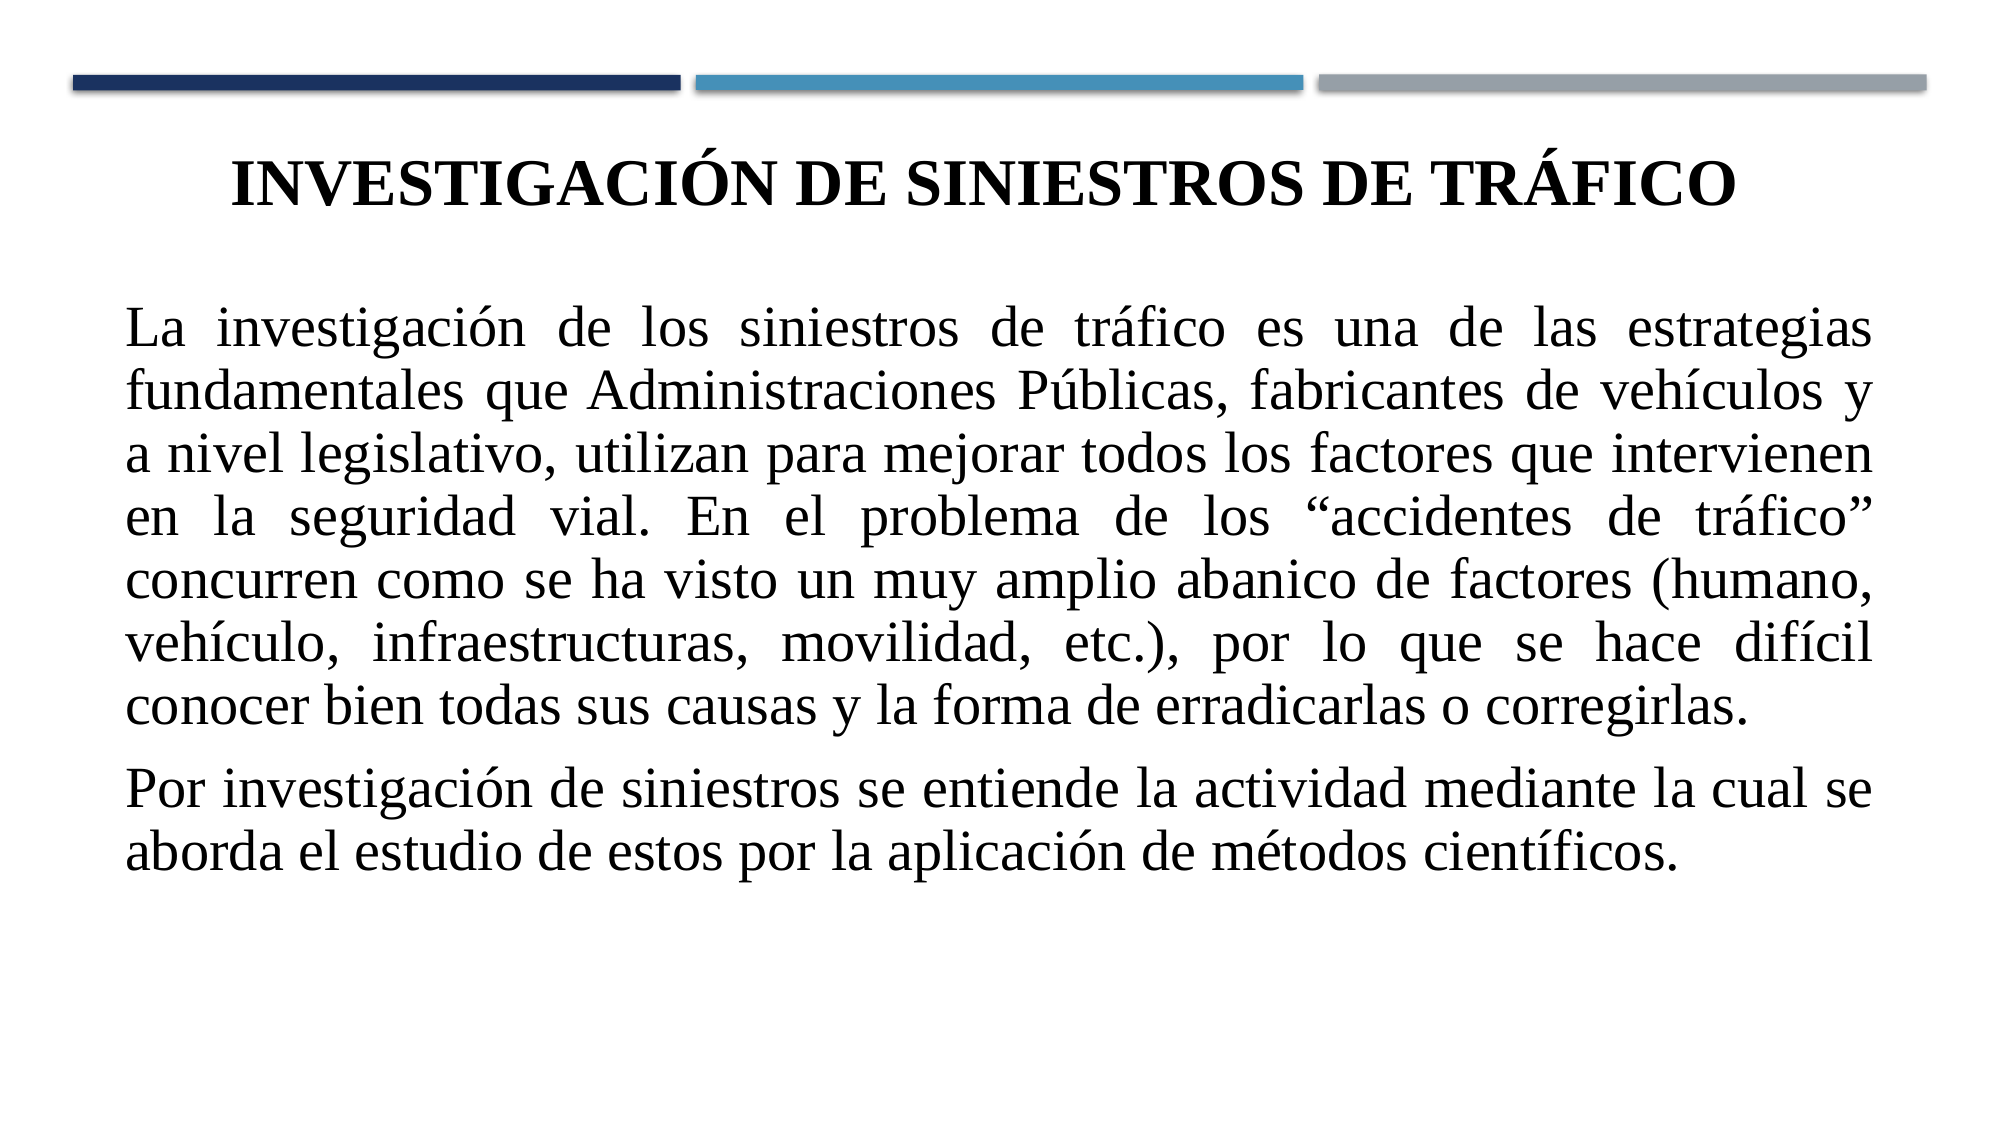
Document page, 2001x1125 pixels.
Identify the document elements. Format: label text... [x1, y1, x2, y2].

text_box INVESTIGACIÓN DE SINIESTROS DE TRÁFICO [215, 131, 1755, 227]
text_box La investigación de los siniestros de tráfico es una de las estrategias fundamentales que Administraciones Públicas, fabricantes de vehículos y a nivel legislativo, utilizan para mejorar todos los factores que intervienen en la seguridad vial. En el problema de los “accidentes de tráfico” concurren como se ha visto un muy amplio abanico de factores (humano, vehículo, infraestructuras, movilidad, etc.), por lo que se hace difícil conocer bien todas sus causas y la forma de erradicarlas o corregirlas. Por investigación de siniestros se entiende la actividad mediante la cual se aborda el estudio de estos por la aplicación de métodos científicos. [110, 288, 1890, 891]
